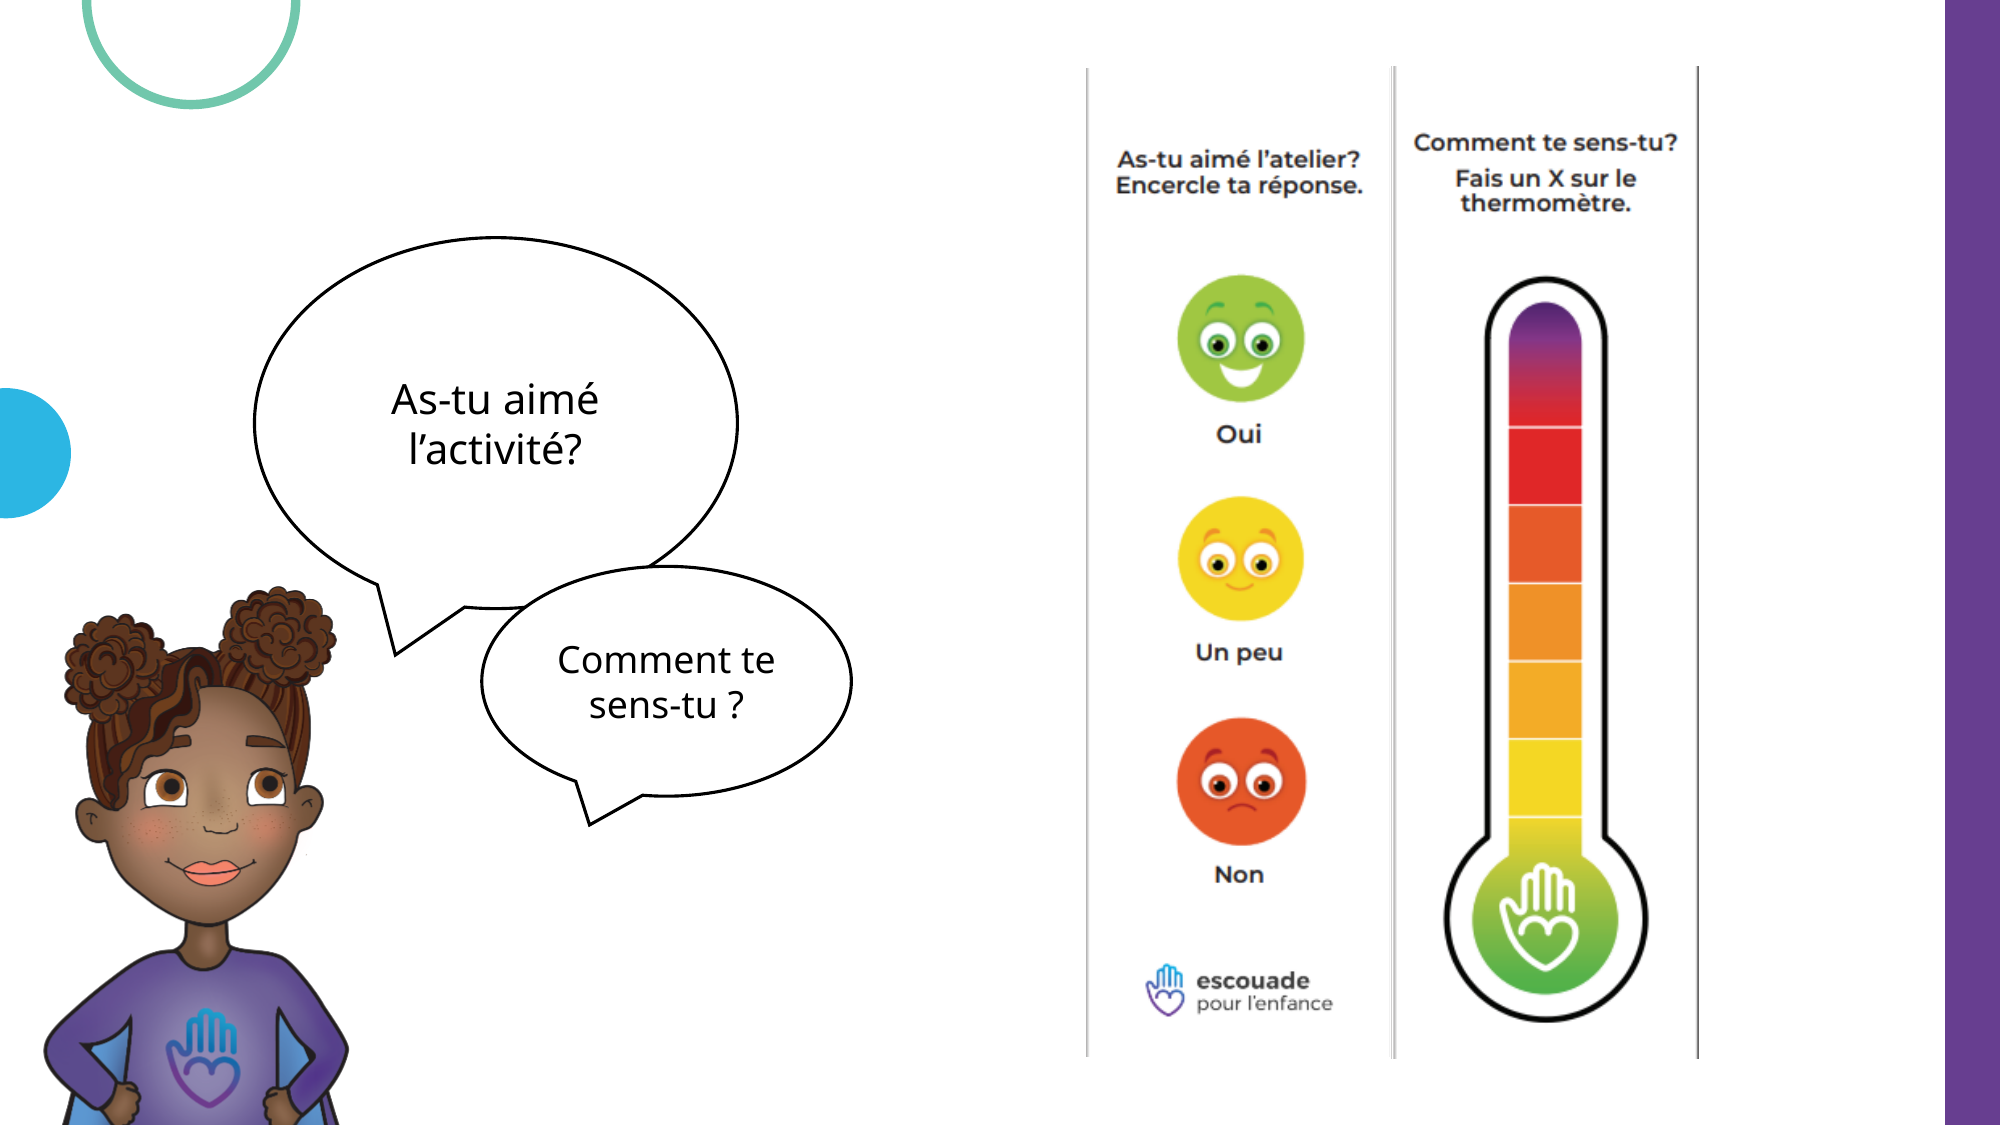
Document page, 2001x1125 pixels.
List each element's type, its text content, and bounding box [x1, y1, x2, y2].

text_box As-tu aimé l’activité? [253, 236, 739, 610]
text_box [0, 390, 69, 517]
picture [1086, 66, 1699, 1059]
picture [0, 586, 513, 1125]
text_box [1944, 0, 2000, 1125]
text_box [85, 0, 297, 106]
text_box Comment te sens-tu ? [513, 565, 853, 827]
